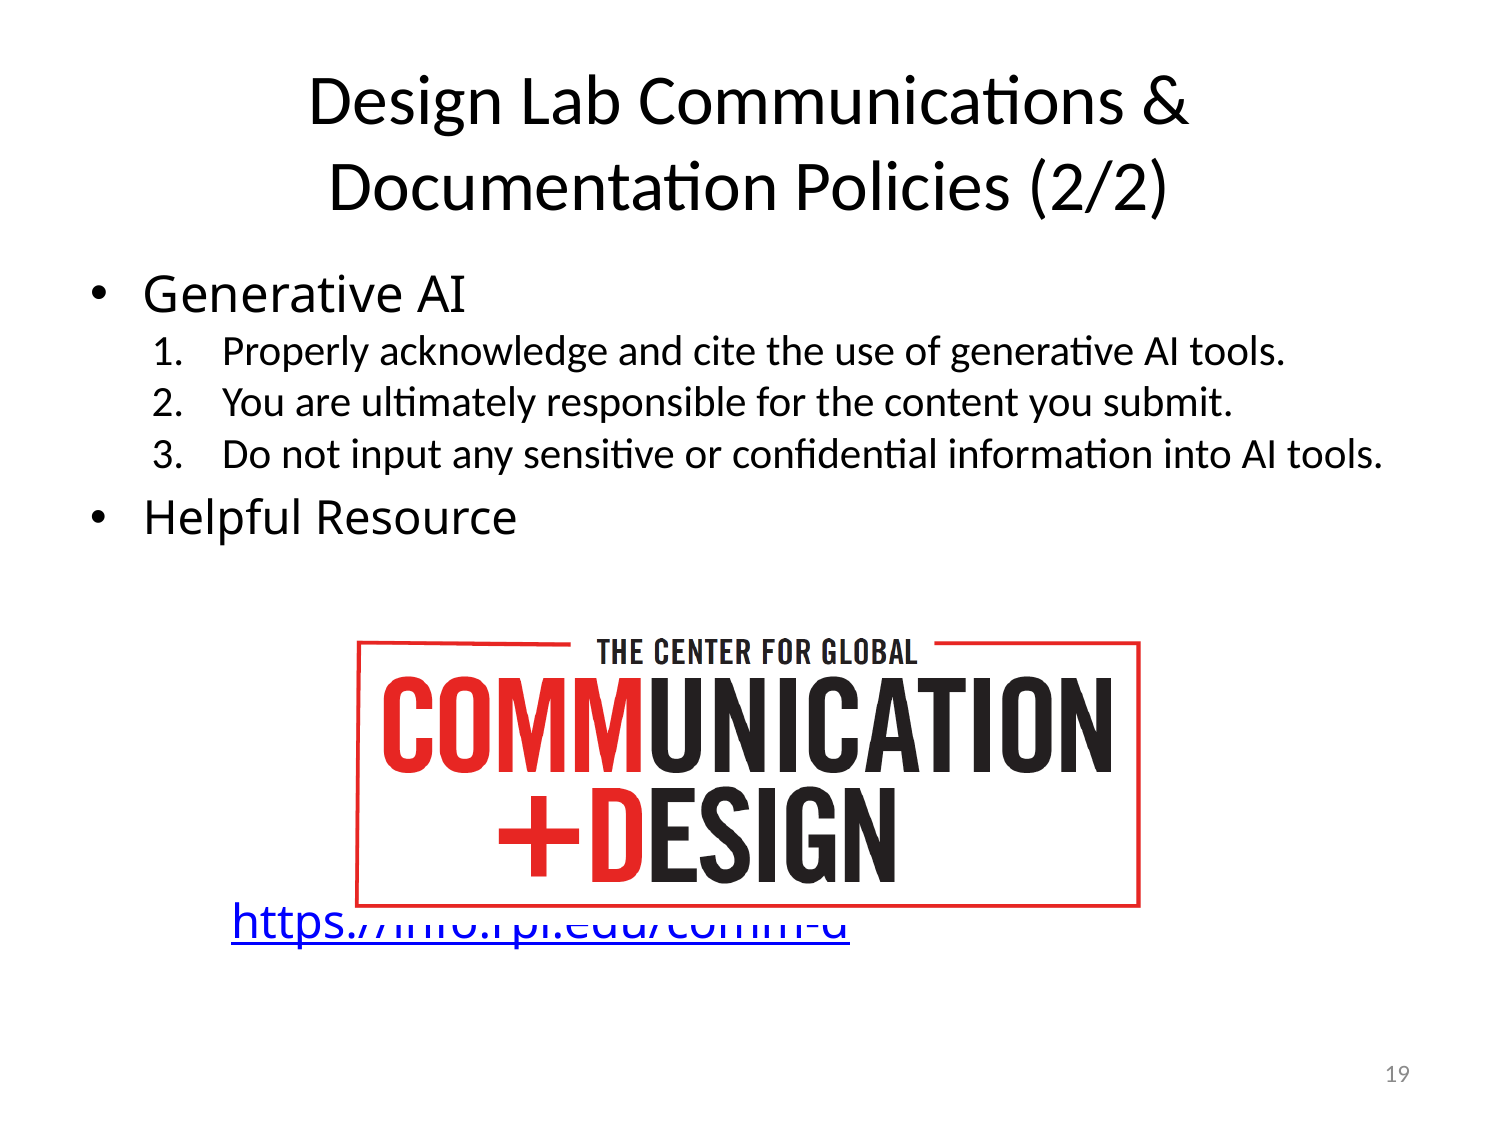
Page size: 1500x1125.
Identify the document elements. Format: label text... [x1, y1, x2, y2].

slide_number 19 [1074, 1042, 1425, 1103]
picture [346, 624, 1154, 926]
list Generative AI Properly acknowledge and cite the use of generative AI tools. You are ultimately responsible for the content you submit. Do not input any sensitive or confidential information into AI tools. Helpful Resource https://info.rpi.edu/comm-d [75, 253, 1425, 997]
title Design Lab Communications & Documentation Policies (2/2) [75, 45, 1425, 233]
